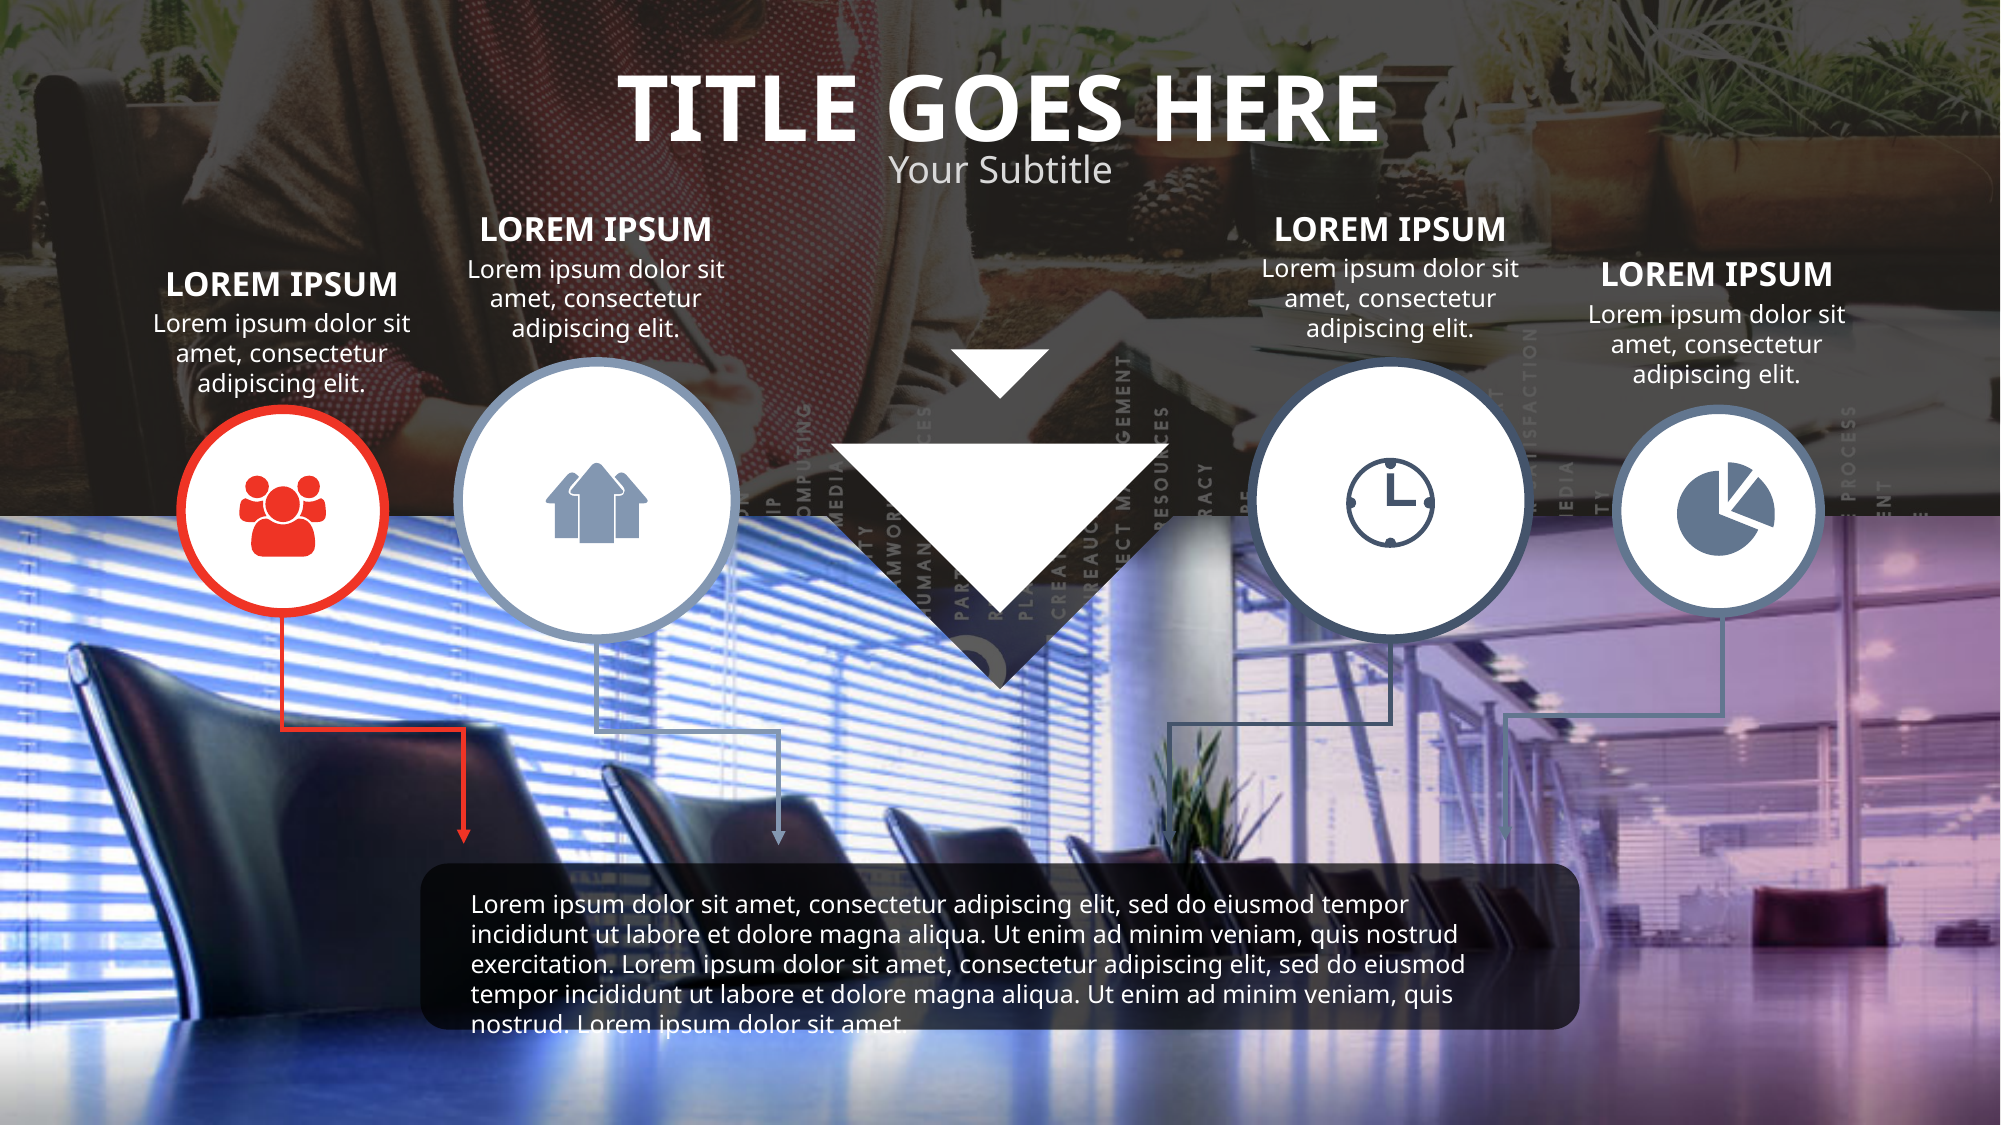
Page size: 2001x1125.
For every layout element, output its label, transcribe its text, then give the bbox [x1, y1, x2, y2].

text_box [420, 863, 1580, 1030]
text_box [948, 348, 1052, 401]
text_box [544, 462, 650, 544]
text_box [1346, 457, 1435, 548]
text_box [245, 475, 300, 523]
text_box LOREM IPSUM Lorem ipsum dolor sit amet, consectetur adipiscing elit. [446, 203, 747, 348]
text_box [179, 408, 386, 614]
text_box [239, 498, 326, 557]
text_box [1250, 360, 1531, 640]
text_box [573, 640, 802, 823]
text_box LOREM IPSUM Lorem ipsum dolor sit amet, consectetur adipiscing elit. [131, 258, 432, 403]
text_box [0, 515, 2000, 1125]
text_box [258, 638, 487, 821]
text_box LOREM IPSUM Lorem ipsum dolor sit amet, consectetur adipiscing elit. [1240, 203, 1541, 348]
text_box LOREM IPSUM Lorem ipsum dolor sit amet, consectetur adipiscing elit. [1567, 248, 1867, 394]
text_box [548, 42, 1452, 199]
text_box [1615, 408, 1822, 612]
text_box [297, 475, 320, 499]
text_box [1158, 613, 1401, 835]
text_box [1488, 606, 1739, 824]
text_box [457, 360, 737, 640]
text_box [828, 442, 1172, 615]
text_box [1677, 462, 1775, 556]
